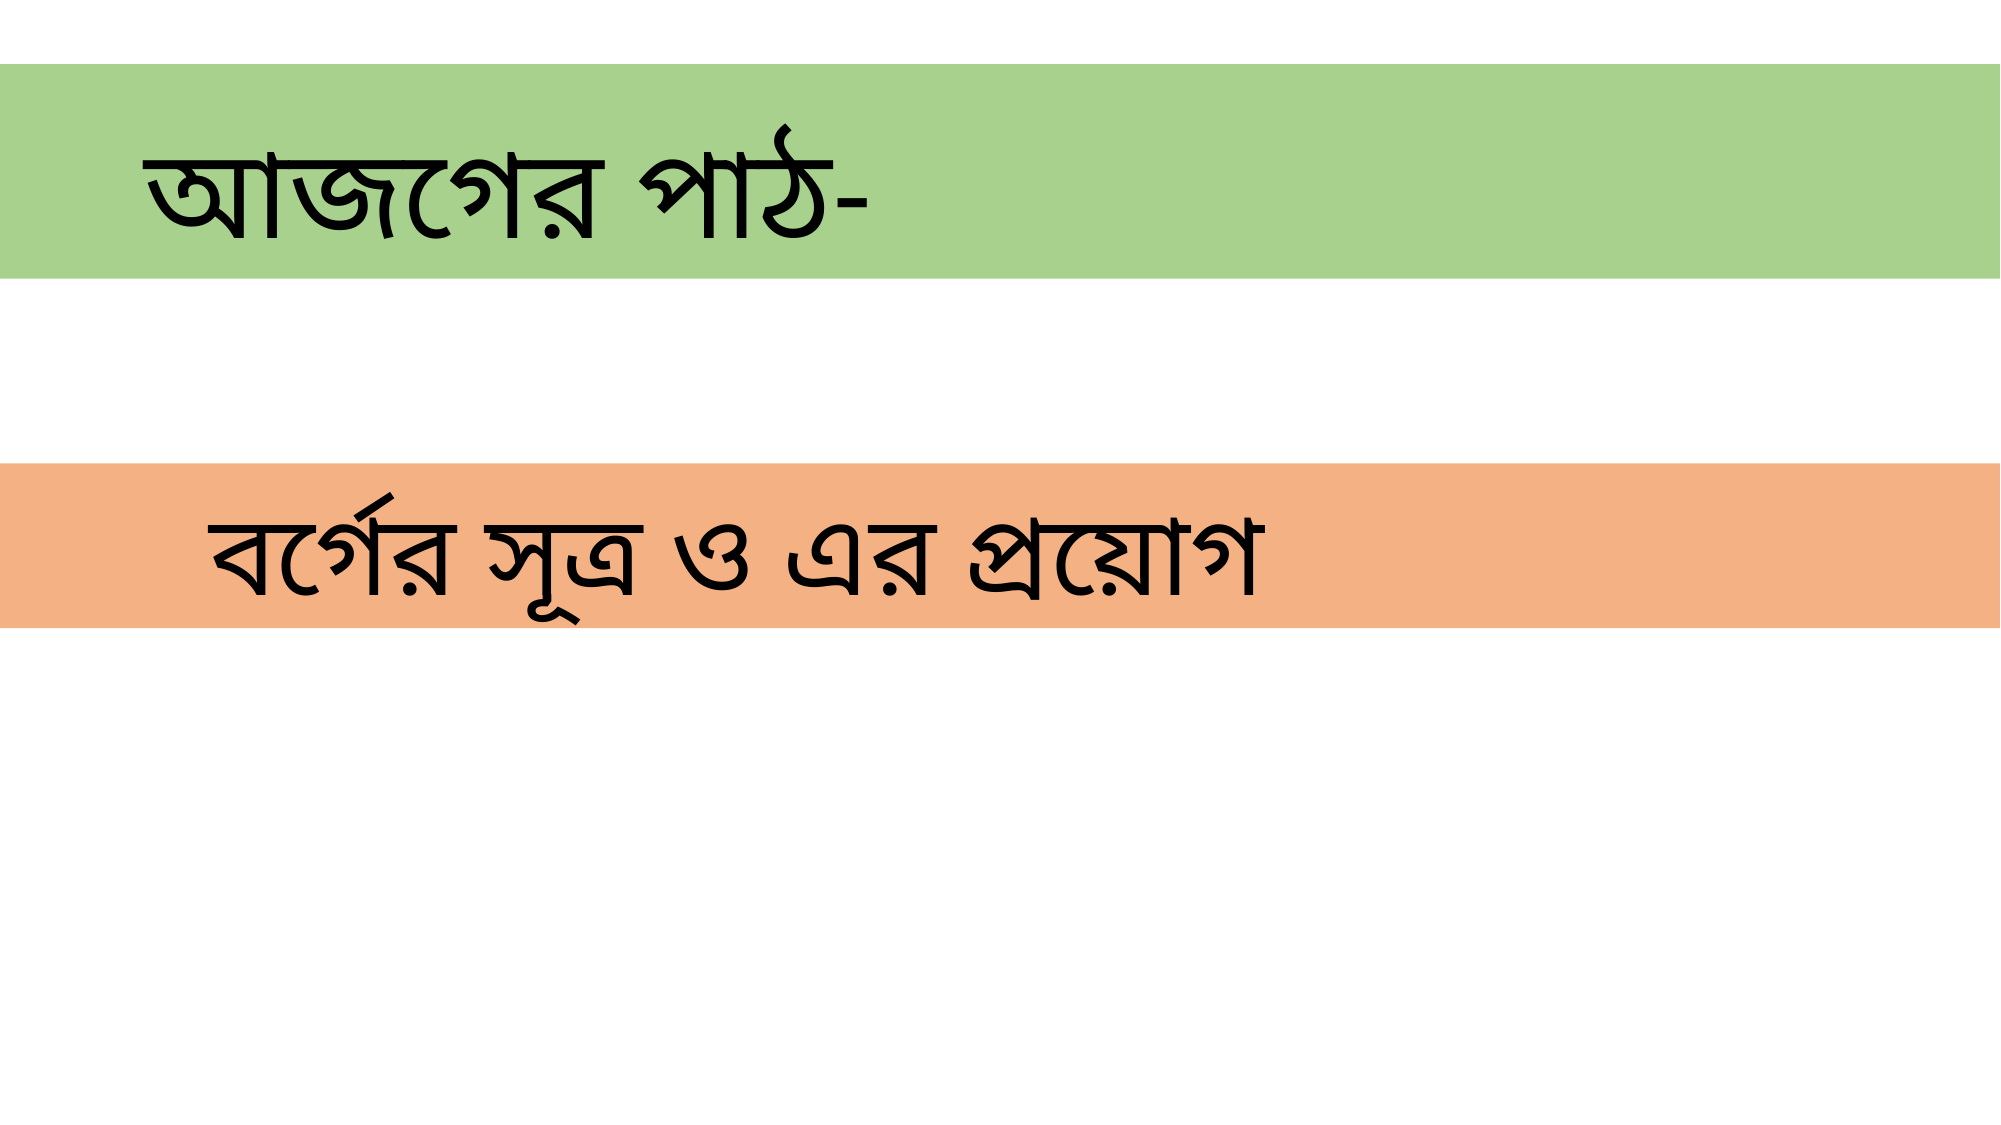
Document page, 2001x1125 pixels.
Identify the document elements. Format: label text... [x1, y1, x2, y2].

text_box বর্গের সূত্র ও এর প্রয়োগ [0, 463, 2000, 629]
text_box আজগের পাঠ- [0, 64, 2000, 279]
